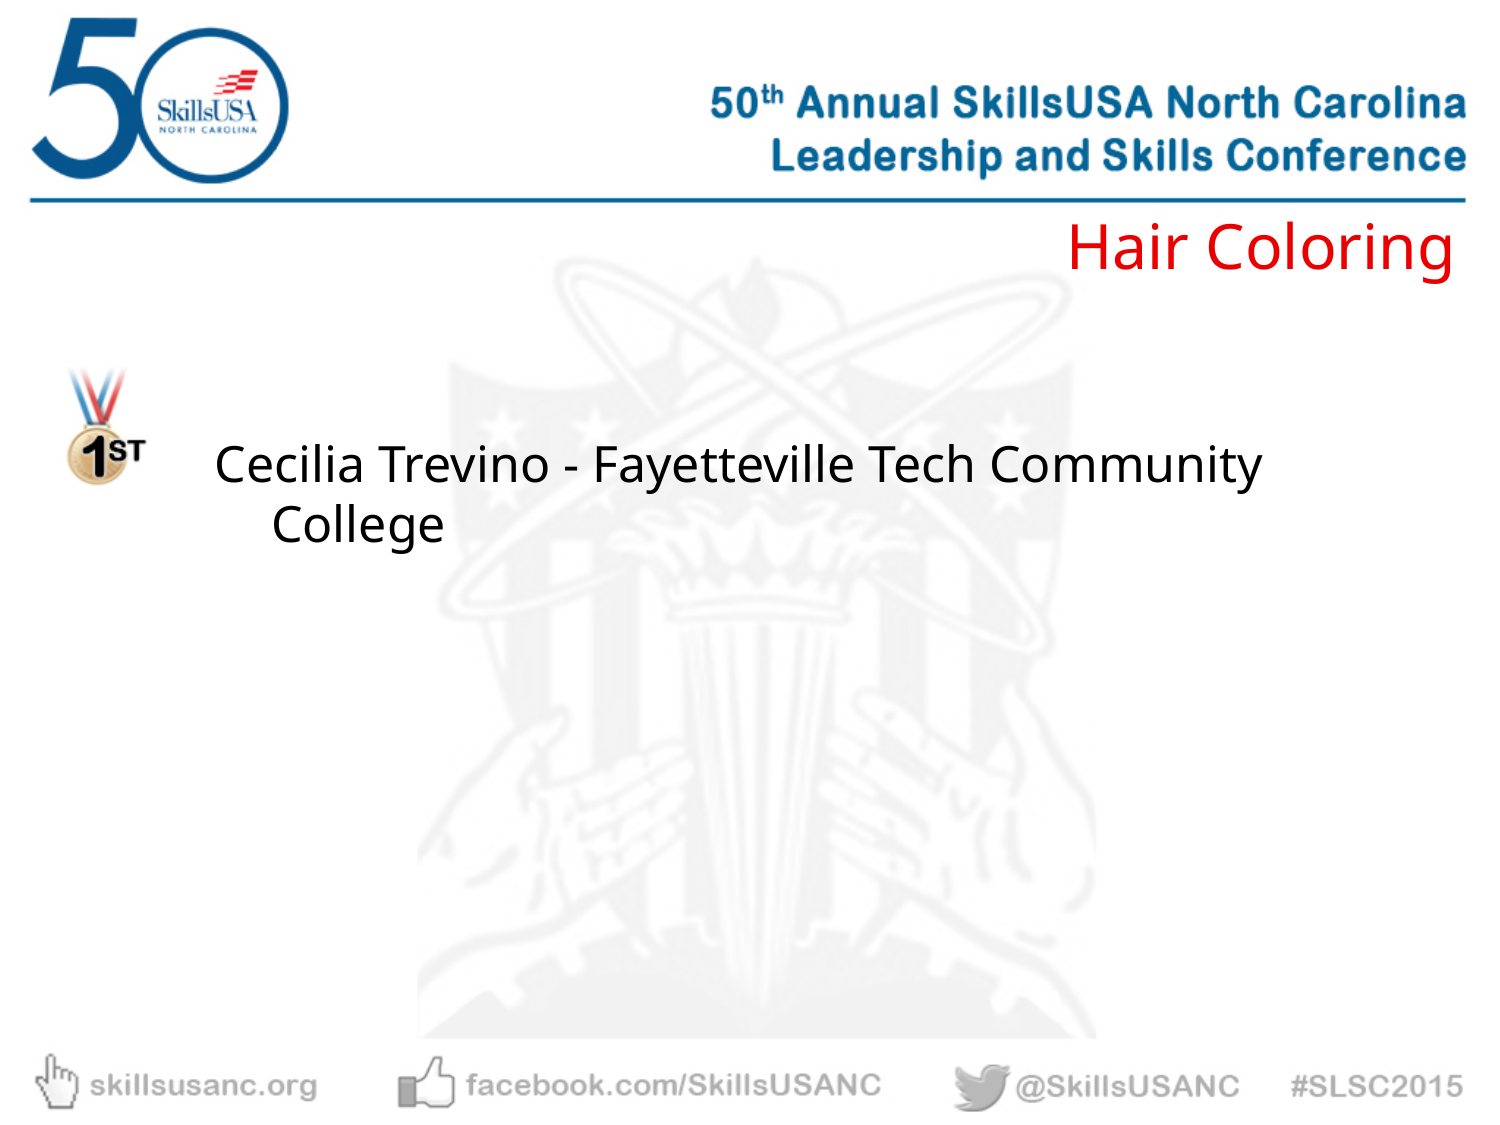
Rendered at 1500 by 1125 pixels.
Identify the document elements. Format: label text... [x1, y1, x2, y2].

list Cecilia Trevino - Fayetteville Tech Community College [200, 425, 1463, 500]
list Hair Coloring [300, 200, 1488, 288]
picture [0, 0, 1500, 1125]
